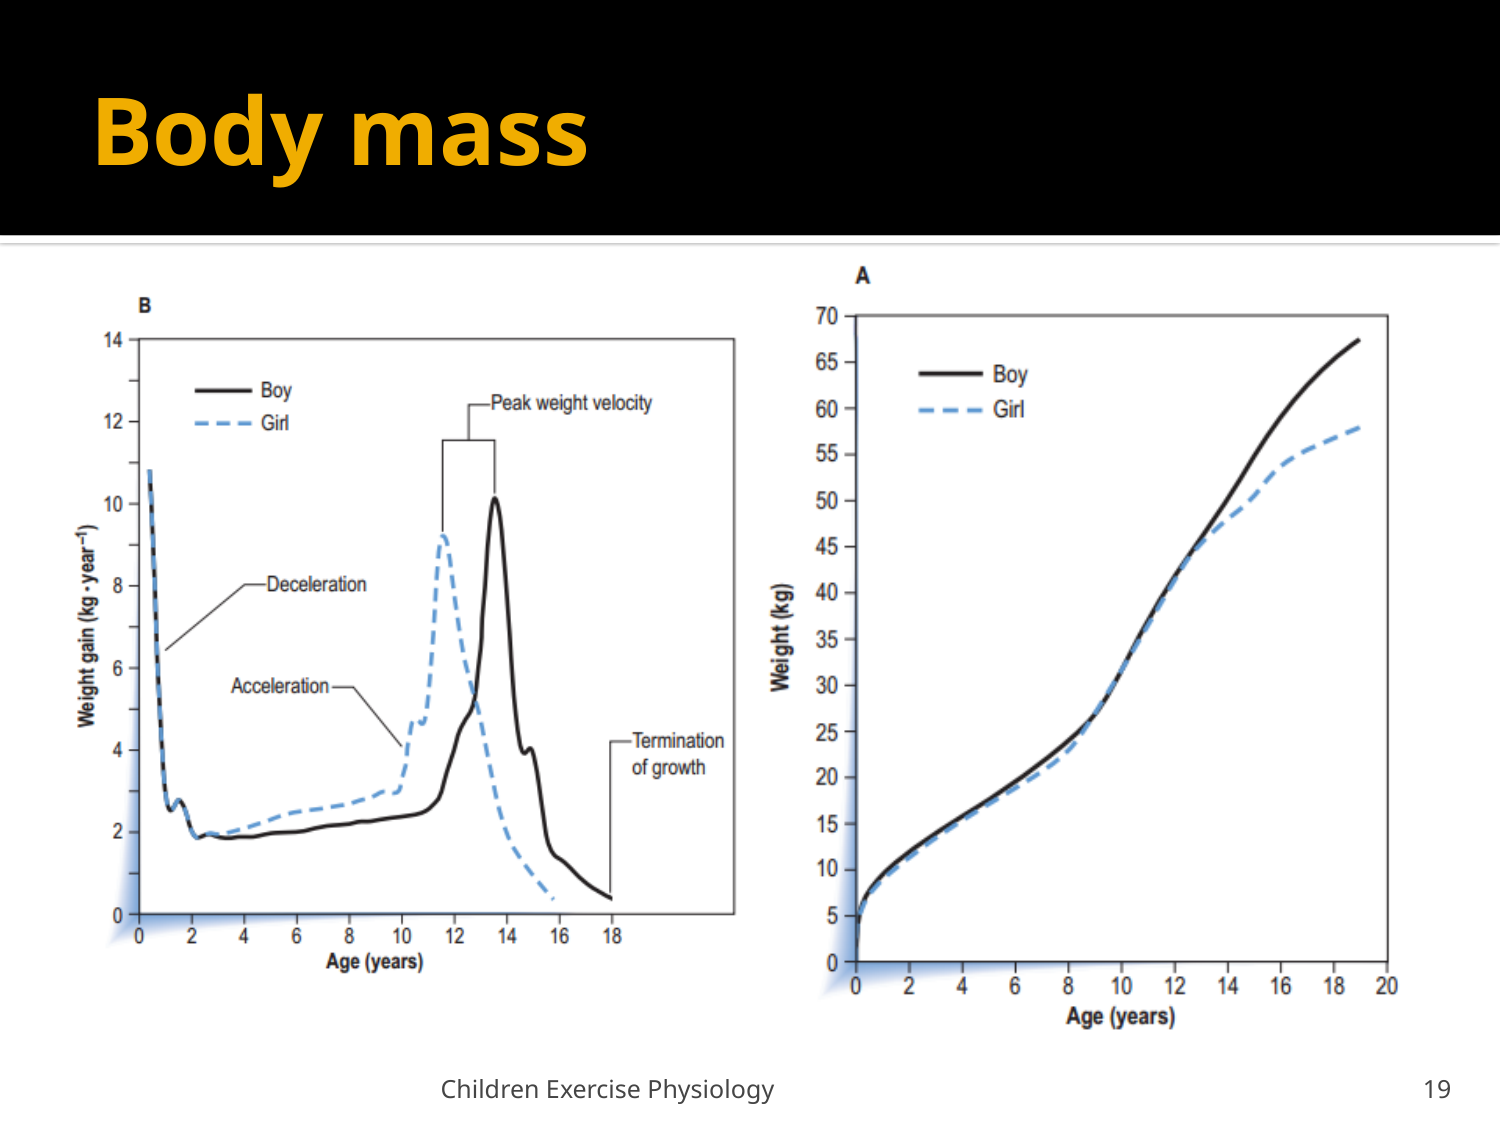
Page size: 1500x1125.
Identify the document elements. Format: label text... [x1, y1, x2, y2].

footer Children Exercise Physiology [433, 1062, 1337, 1108]
slide_number 19 [1345, 1062, 1467, 1108]
picture [37, 249, 1426, 1042]
title Body mass [75, 25, 1425, 231]
